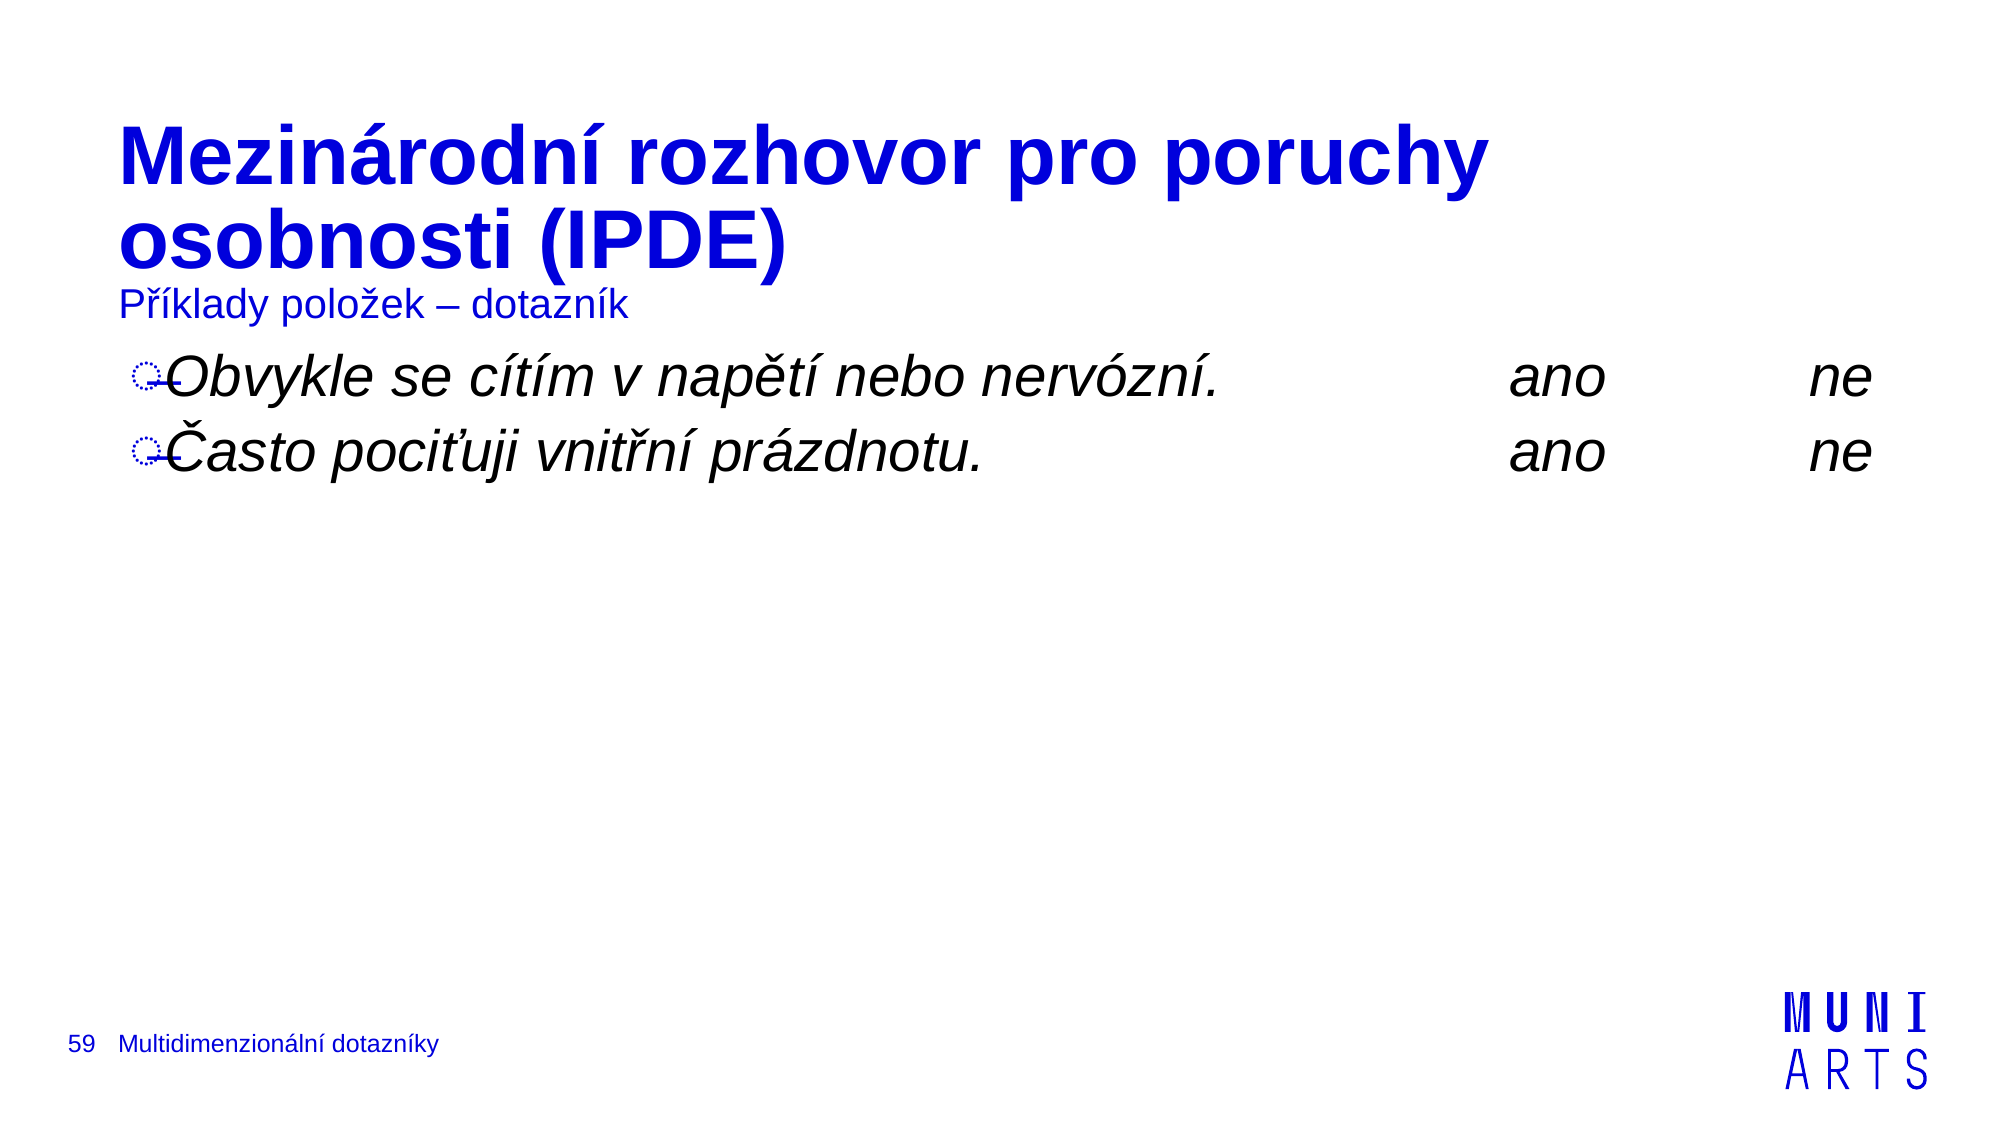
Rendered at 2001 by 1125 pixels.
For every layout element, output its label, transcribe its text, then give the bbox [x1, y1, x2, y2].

title Mezinárodní rozhovor pro poruchy osobnosti (IPDE) [118, 118, 1883, 193]
footer Multidimenzionální dotazníky [118, 1021, 1418, 1063]
slide_number 59 [67, 1021, 110, 1063]
list Obvykle se cítím v napětí nebo nervózní. ano ne Často pociťuji vnitřní prázdnotu. ano ne [118, 333, 1883, 1013]
list Příklady položek – dotazník [118, 278, 1883, 324]
